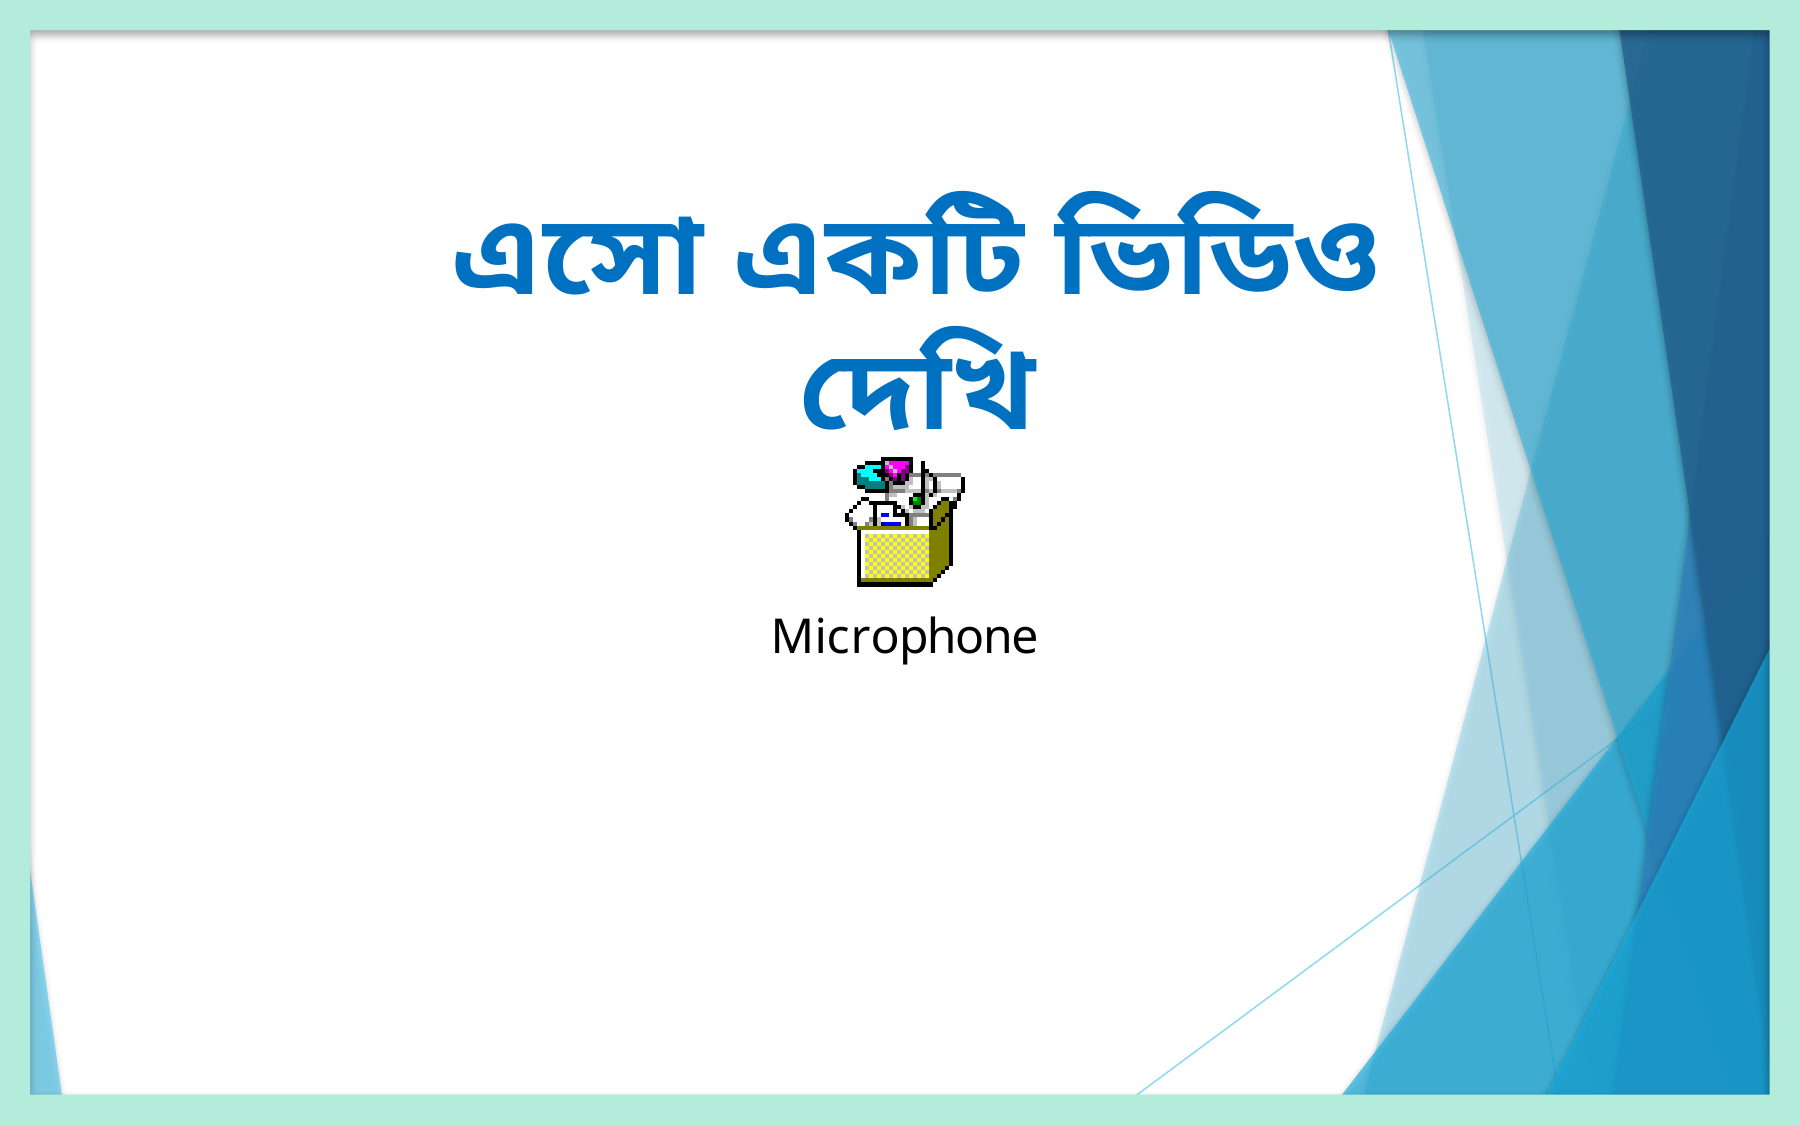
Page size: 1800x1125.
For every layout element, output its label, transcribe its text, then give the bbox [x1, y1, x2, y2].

text_box [0, 0, 1800, 1125]
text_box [711, 457, 1099, 784]
text_box এসো একটি ভিডিও দেখি [435, 174, 1400, 460]
